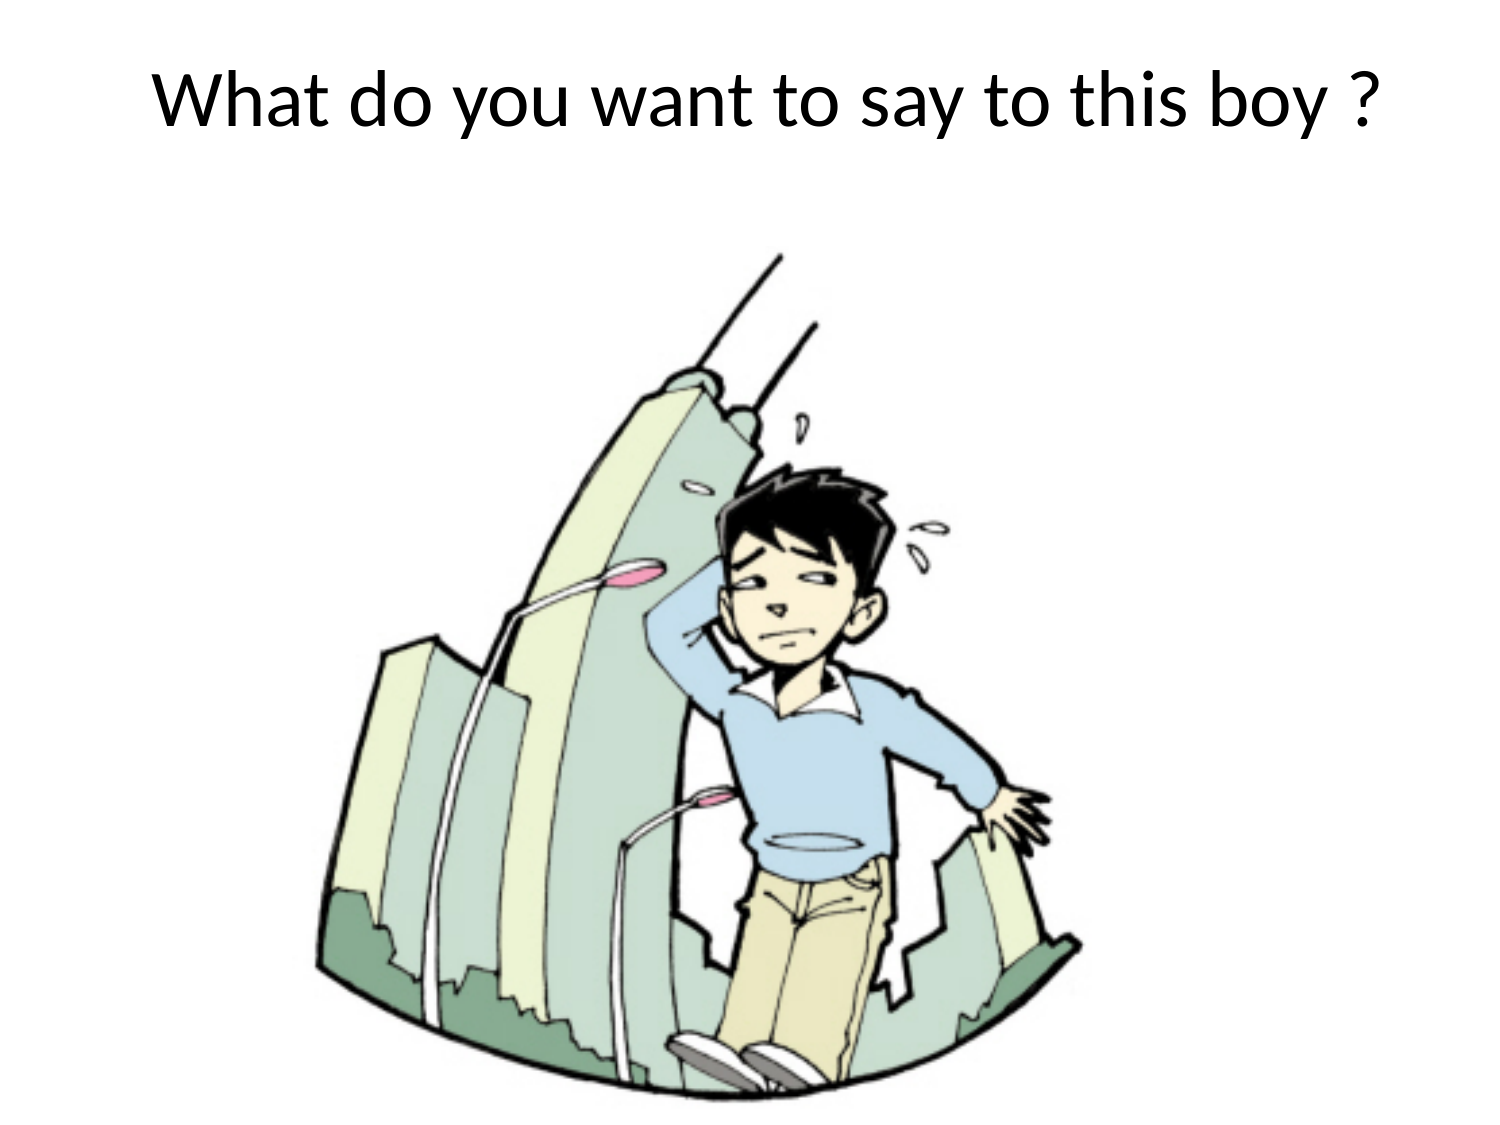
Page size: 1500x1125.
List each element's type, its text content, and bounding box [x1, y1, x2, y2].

title What do you want to say to this boy ? [93, 0, 1444, 188]
picture [292, 245, 1102, 1115]
